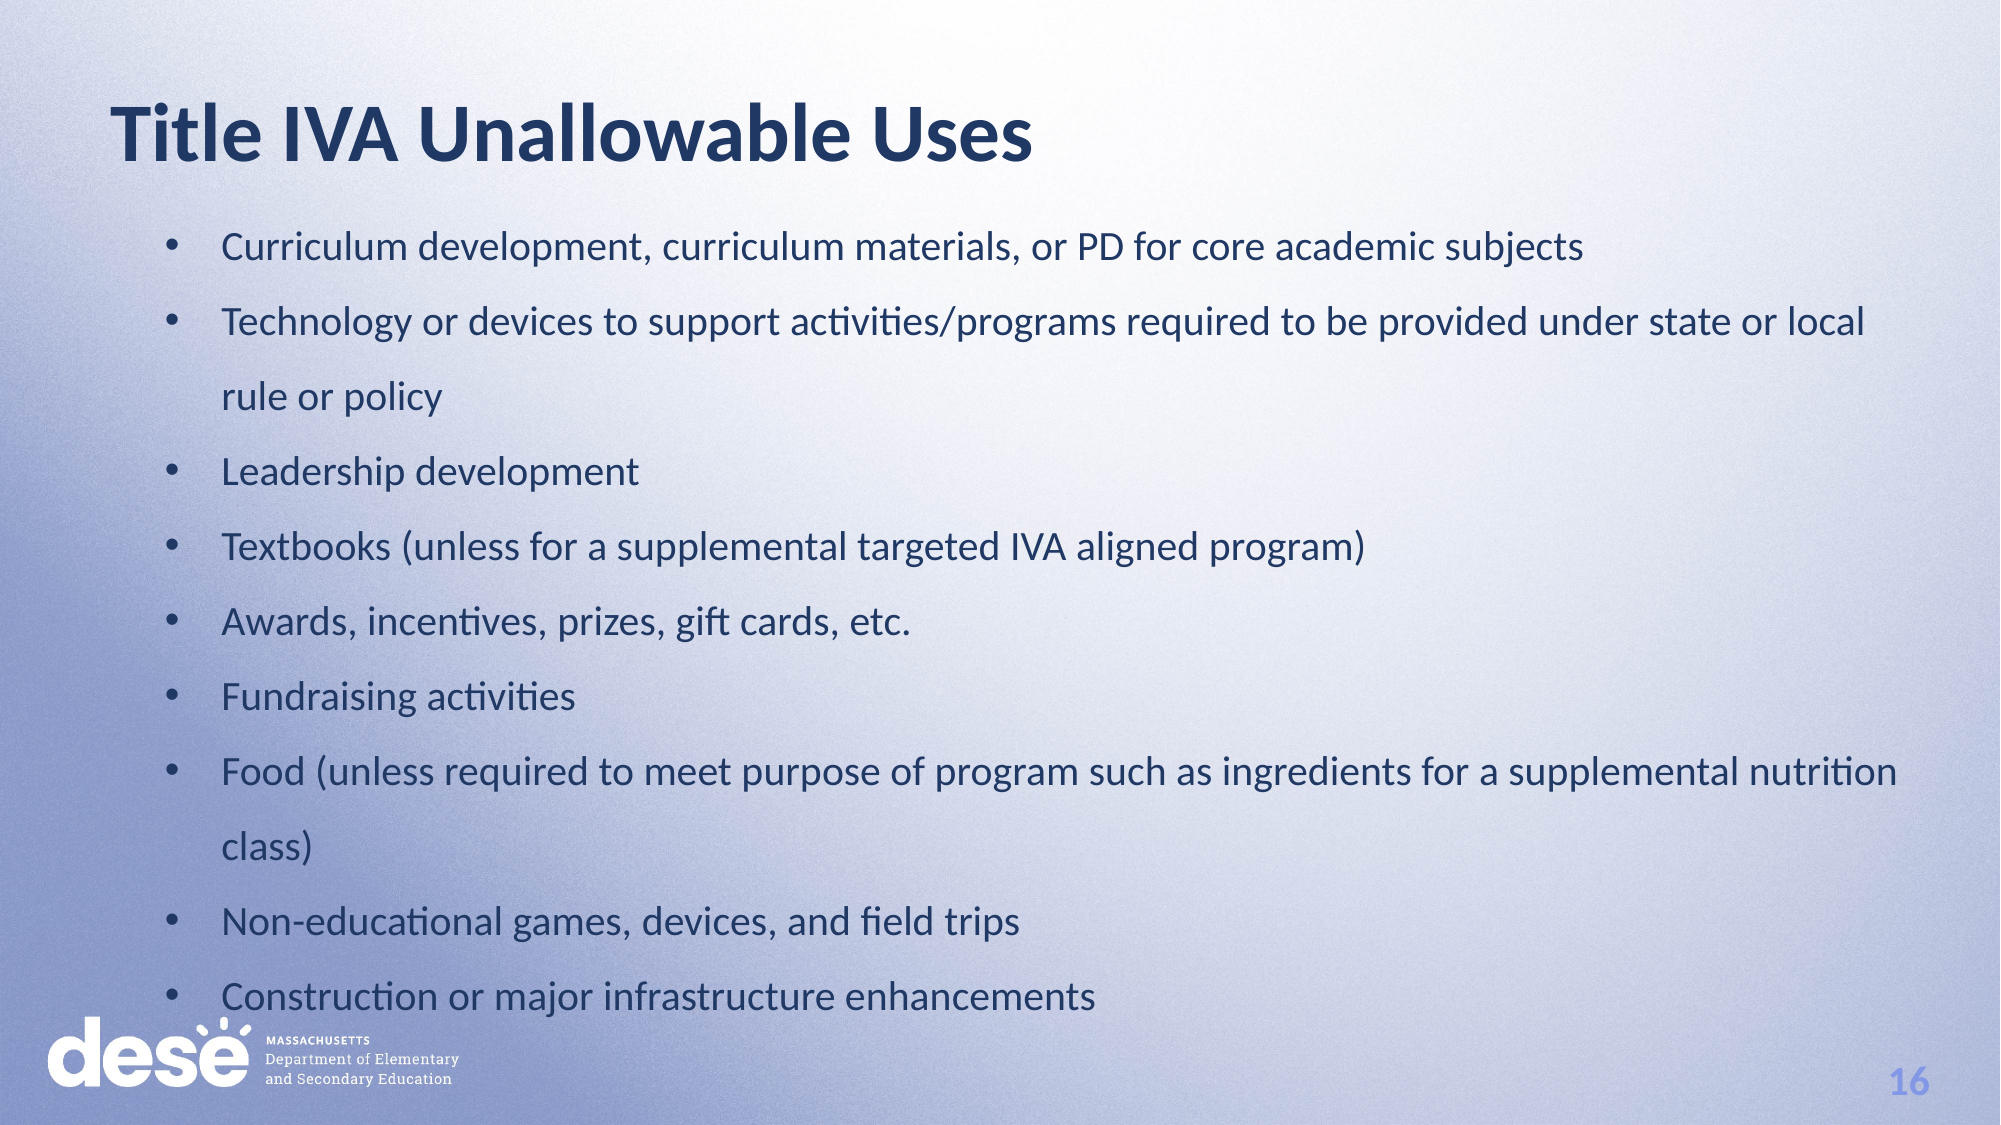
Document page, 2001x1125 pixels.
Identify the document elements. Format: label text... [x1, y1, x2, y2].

title Title IVA Unallowable Uses [95, 70, 1924, 274]
picture [0, 0, 2000, 1125]
text_box Curriculum development, curriculum materials, or PD for core academic subjects Technology or devices to support activities/programs required to be provided under state or local rule or policy Leadership development Textbooks (unless for a supplemental targeted IVA aligned program) Awards, incentives, prizes, gift cards, etc. Fundraising activities Food (unless required to meet purpose of program such as ingredients for a supplemental nutrition class) Non-educational games, devices, and field trips Construction or major infrastructure enhancements [104, 186, 1914, 1027]
